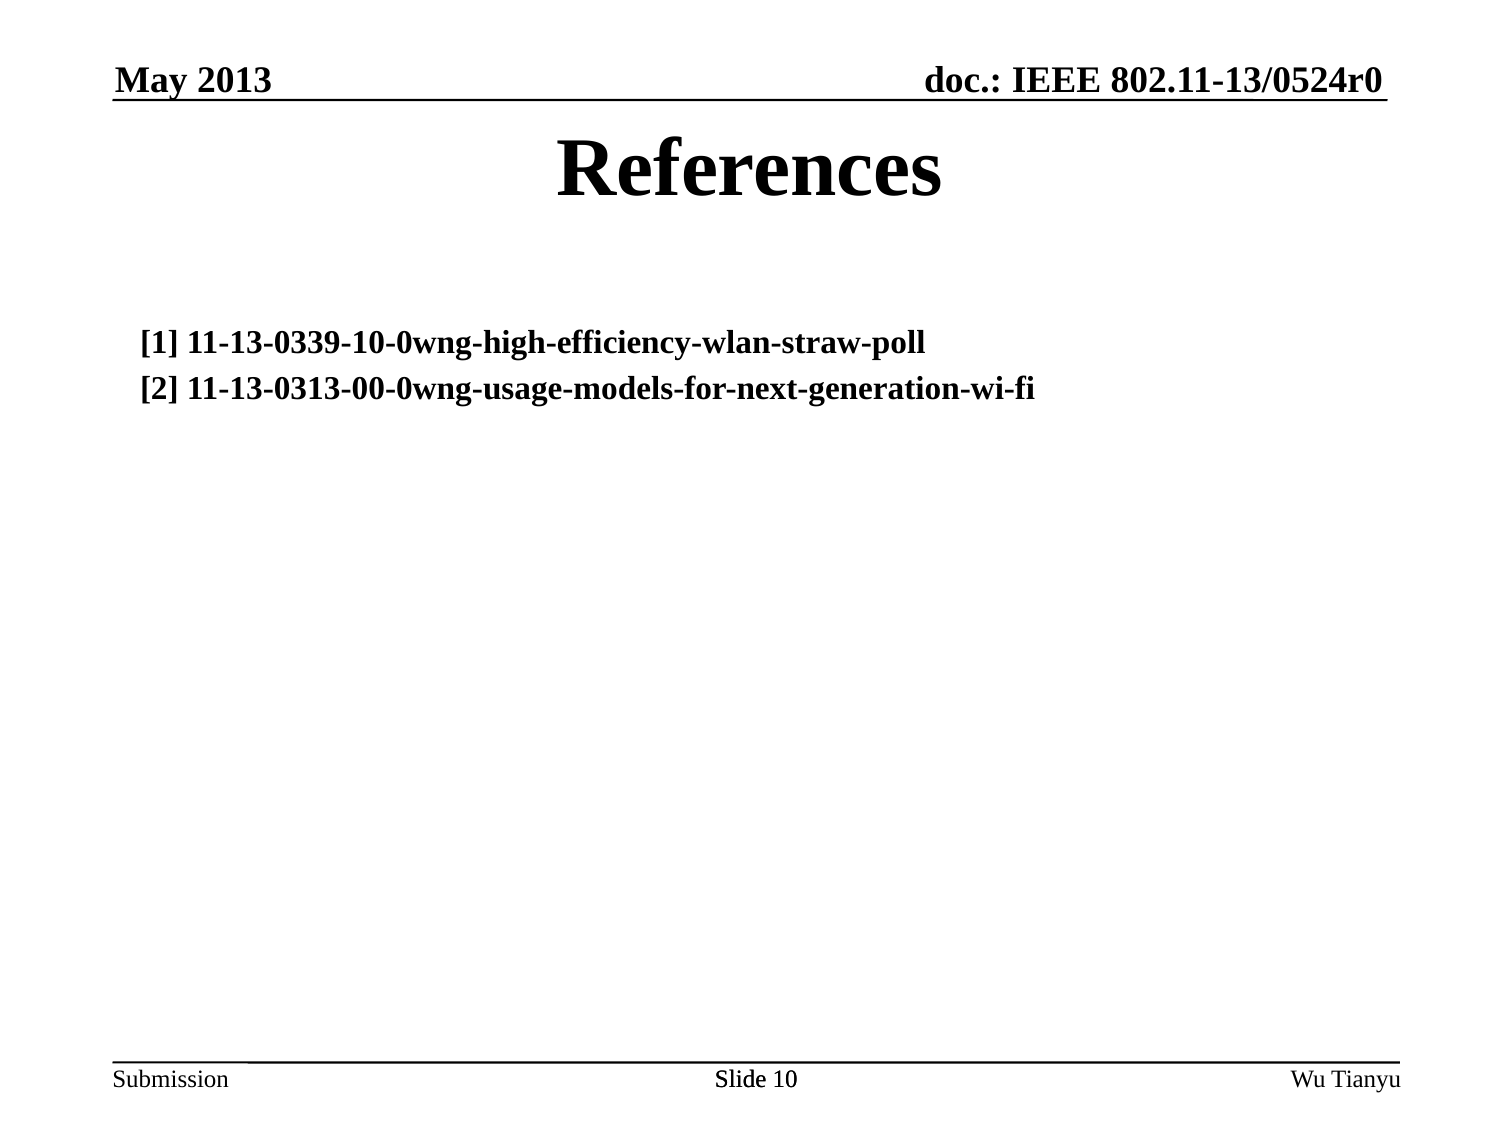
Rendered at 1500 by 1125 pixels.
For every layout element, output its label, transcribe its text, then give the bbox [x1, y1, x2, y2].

text_box Wu Tianyu [1290, 1062, 1402, 1093]
text_box Slide 10 [675, 1062, 838, 1093]
text_box [1] 11-13-0339-10-0wng-high-efficiency-wlan-straw-poll [2] 11-13-0313-00-0wng-usage-models-for-next-generation-wi-fi [124, 312, 1400, 913]
title References [112, 99, 1388, 226]
text_box May 2013 [114, 54, 273, 99]
